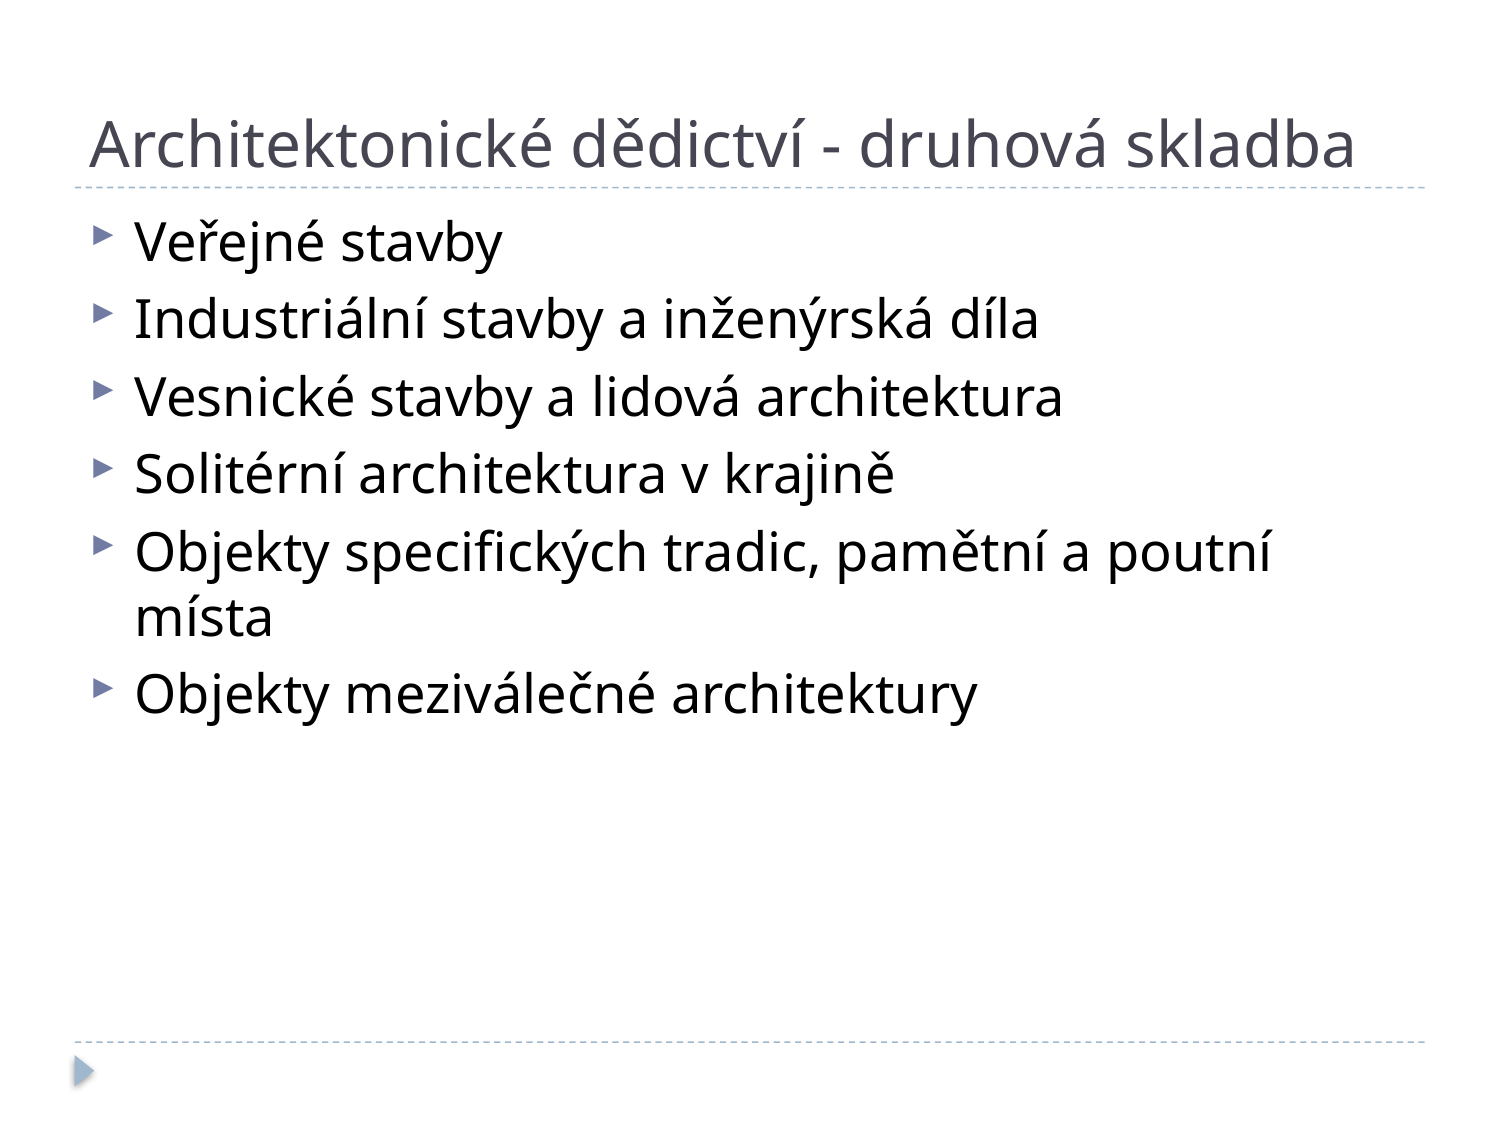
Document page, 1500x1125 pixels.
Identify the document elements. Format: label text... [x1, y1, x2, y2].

title Architektonické dědictví - druhová skladba [75, 24, 1425, 188]
list Veřejné stavby Industriální stavby a inženýrská díla Vesnické stavby a lidová architektura Solitérní architektura v krajině Objekty specifických tradic, pamětní a poutní místa Objekty meziválečné architektury [75, 200, 1425, 1010]
